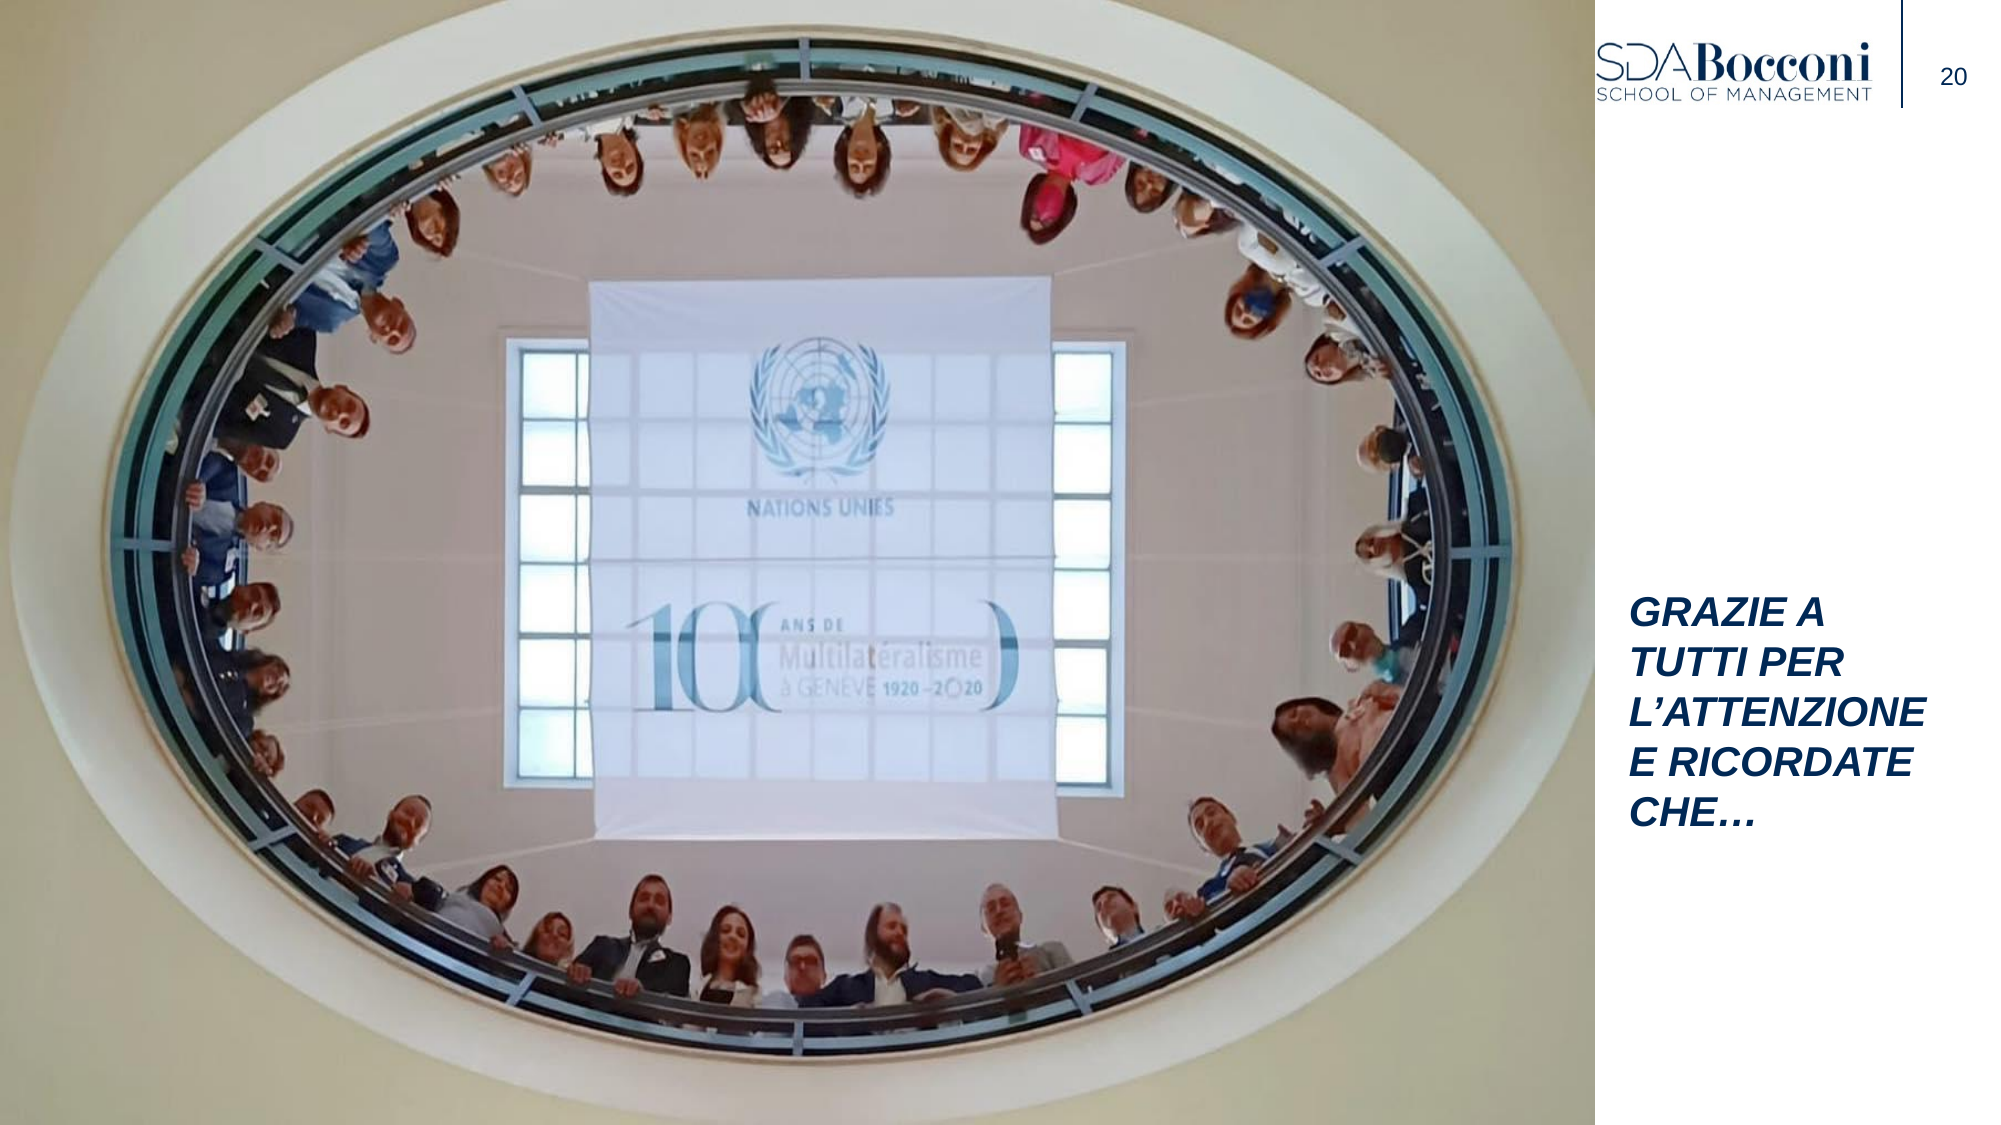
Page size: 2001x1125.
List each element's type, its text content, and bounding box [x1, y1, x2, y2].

picture [1944, 76, 1951, 83]
text_box GRAZIE A TUTTI PER L’ATTENZIONE E RICORDATE CHE… [1614, 527, 1945, 842]
picture [0, 0, 1951, 1125]
